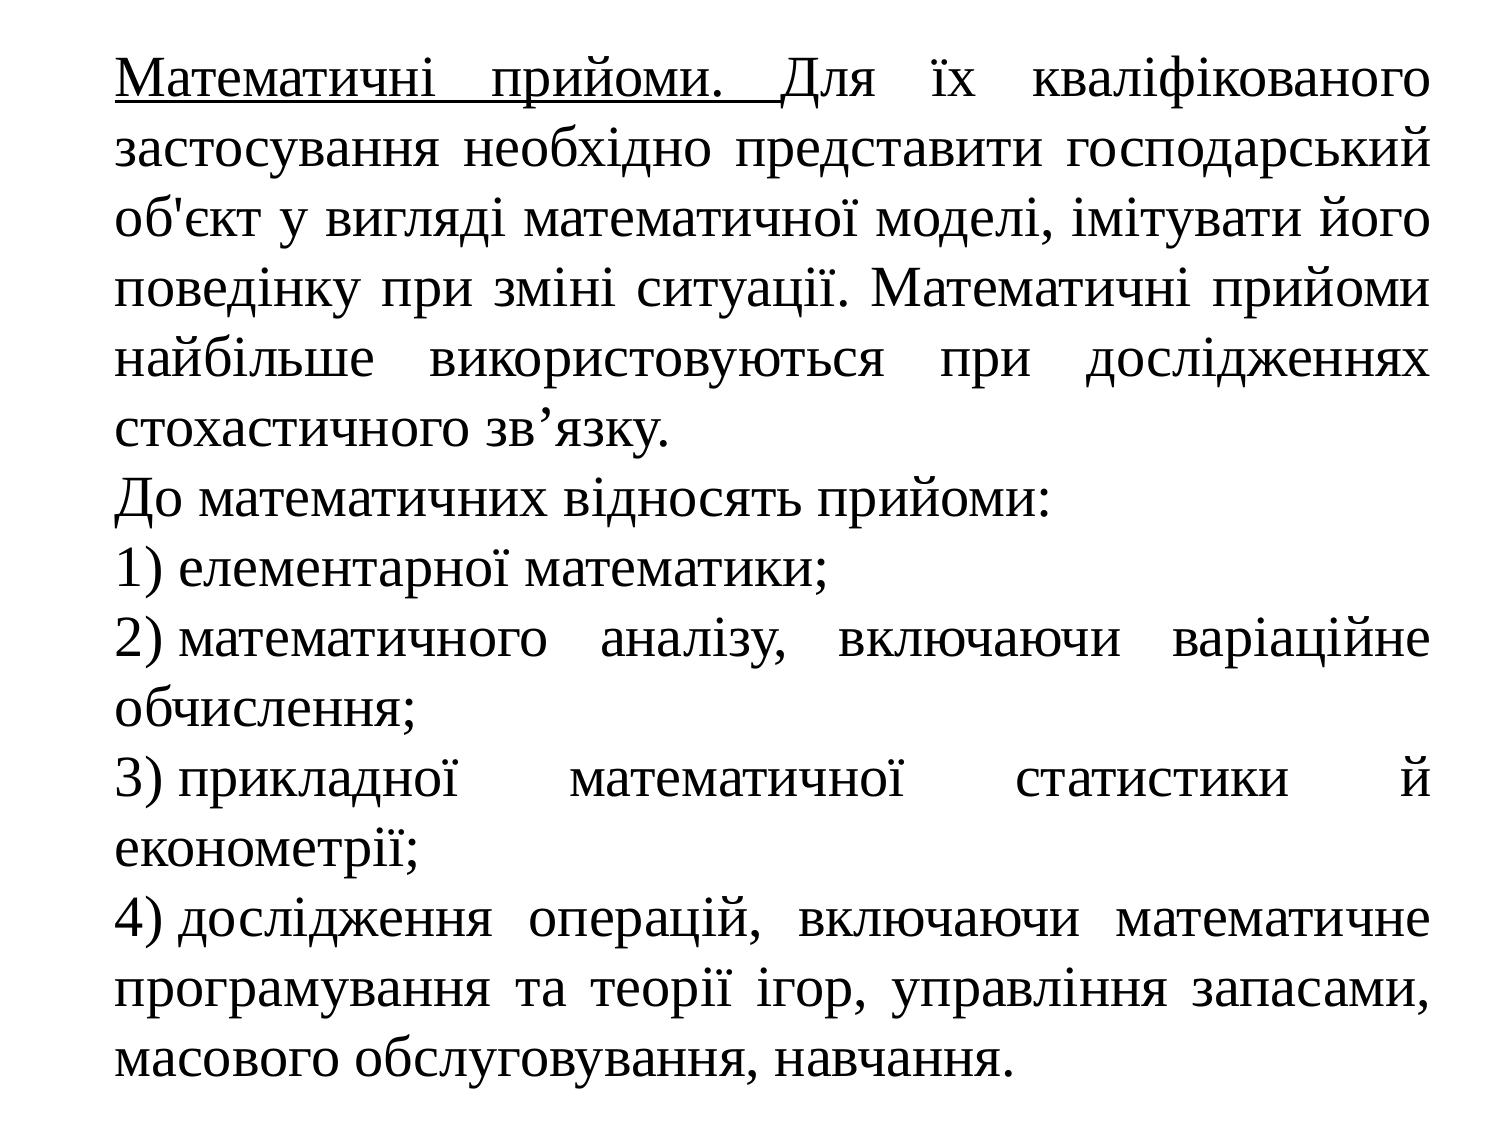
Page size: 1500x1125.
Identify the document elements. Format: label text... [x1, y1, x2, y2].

text_box Математичні прийоми. Для їх кваліфікованого застосування необхідно представити господарський об'єкт у вигляді математичної моделі, імітувати його поведінку при зміні ситуації. Математичні прийоми найбільше використовуються при дослідженнях стохастичного зв’язку. До математичних відносять прийоми: 1) елементарної математики; 2) математичного аналізу, включаючи варіаційне обчислення; 3) прикладної математичної статистики й економетрії; 4) дослідження операцій, включаючи математичне програмування та теорії ігор, управління запасами, масового обслуговування, навчання. [100, 31, 1447, 1096]
